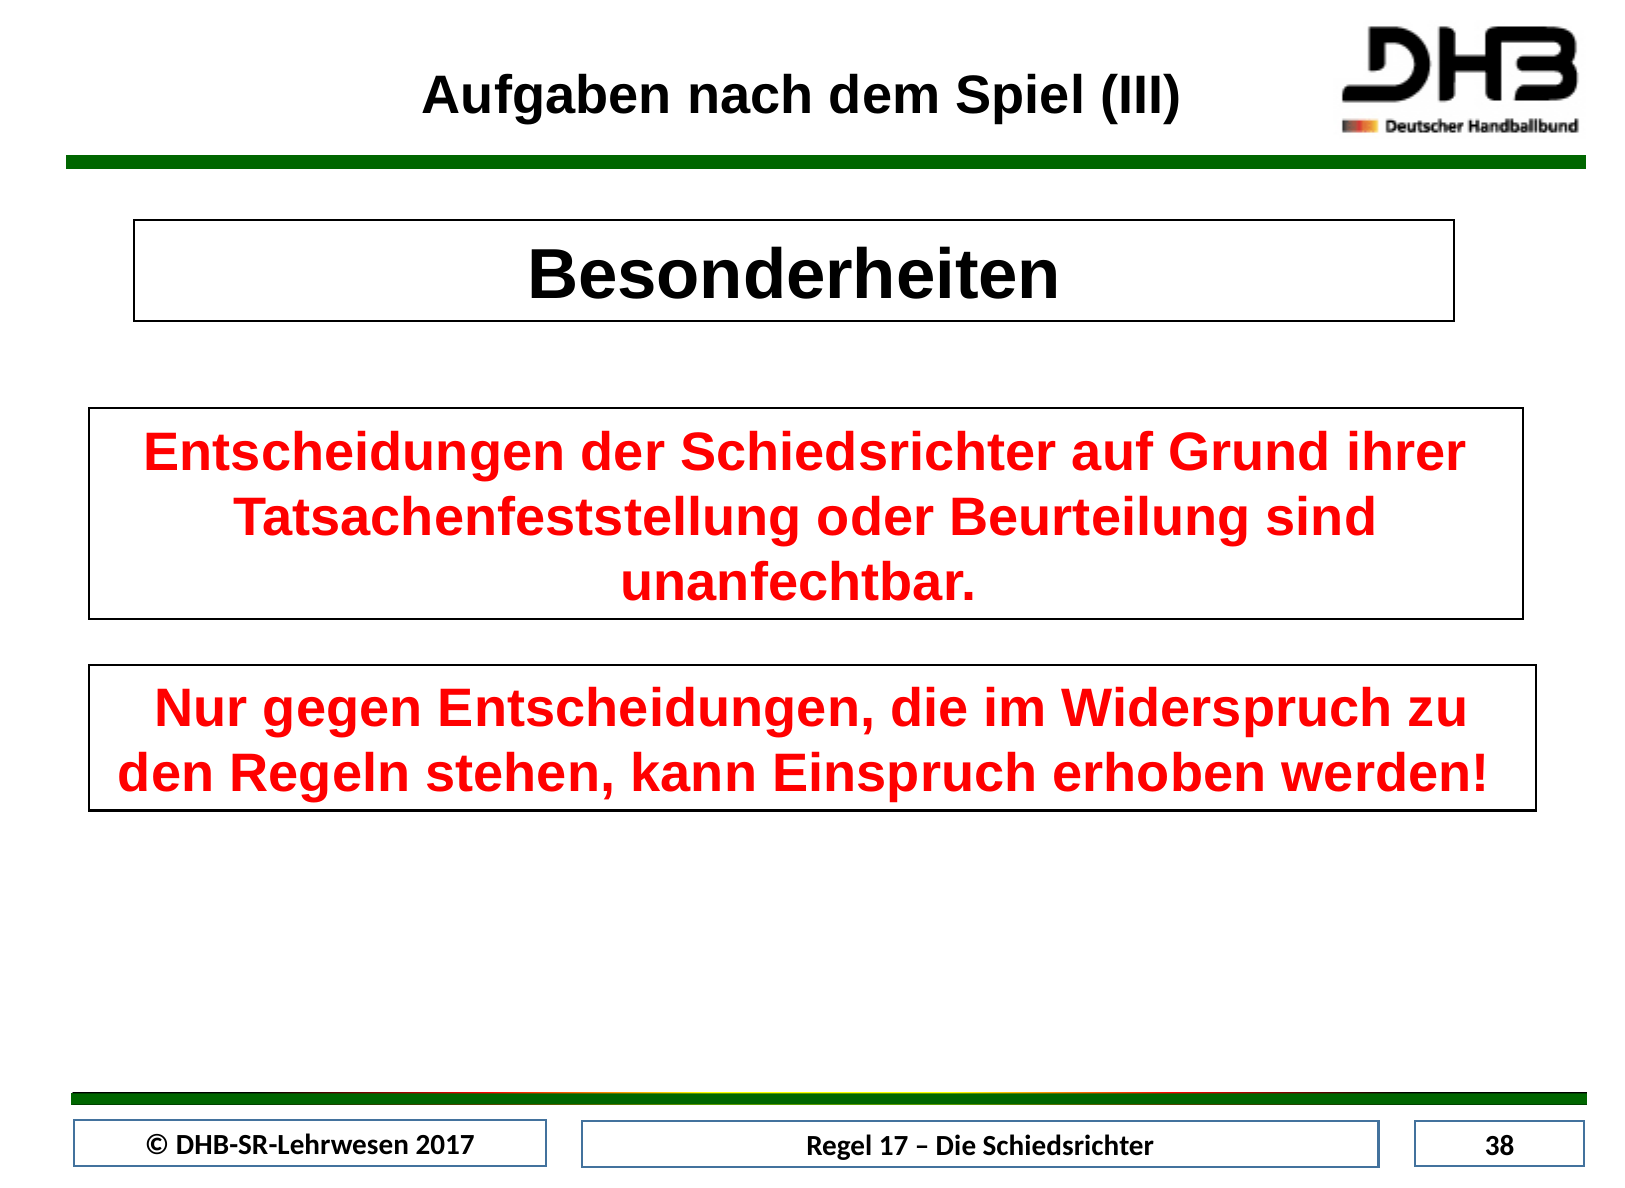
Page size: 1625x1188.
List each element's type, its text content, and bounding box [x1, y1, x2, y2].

text_box Entscheidungen der Schiedsrichter auf Grund ihrer Tatsachenfeststellung oder Beurteilung sind unanfechtbar. [88, 407, 1524, 620]
text_box Besonderheiten [133, 219, 1455, 322]
text_box Aufgaben nach dem Spiel (III) [377, 50, 1227, 133]
text_box Nur gegen Entscheidungen, die im Widerspruch zu den Regeln stehen, kann Einspruch erhoben werden! [88, 664, 1537, 812]
picture [1321, 0, 1599, 142]
